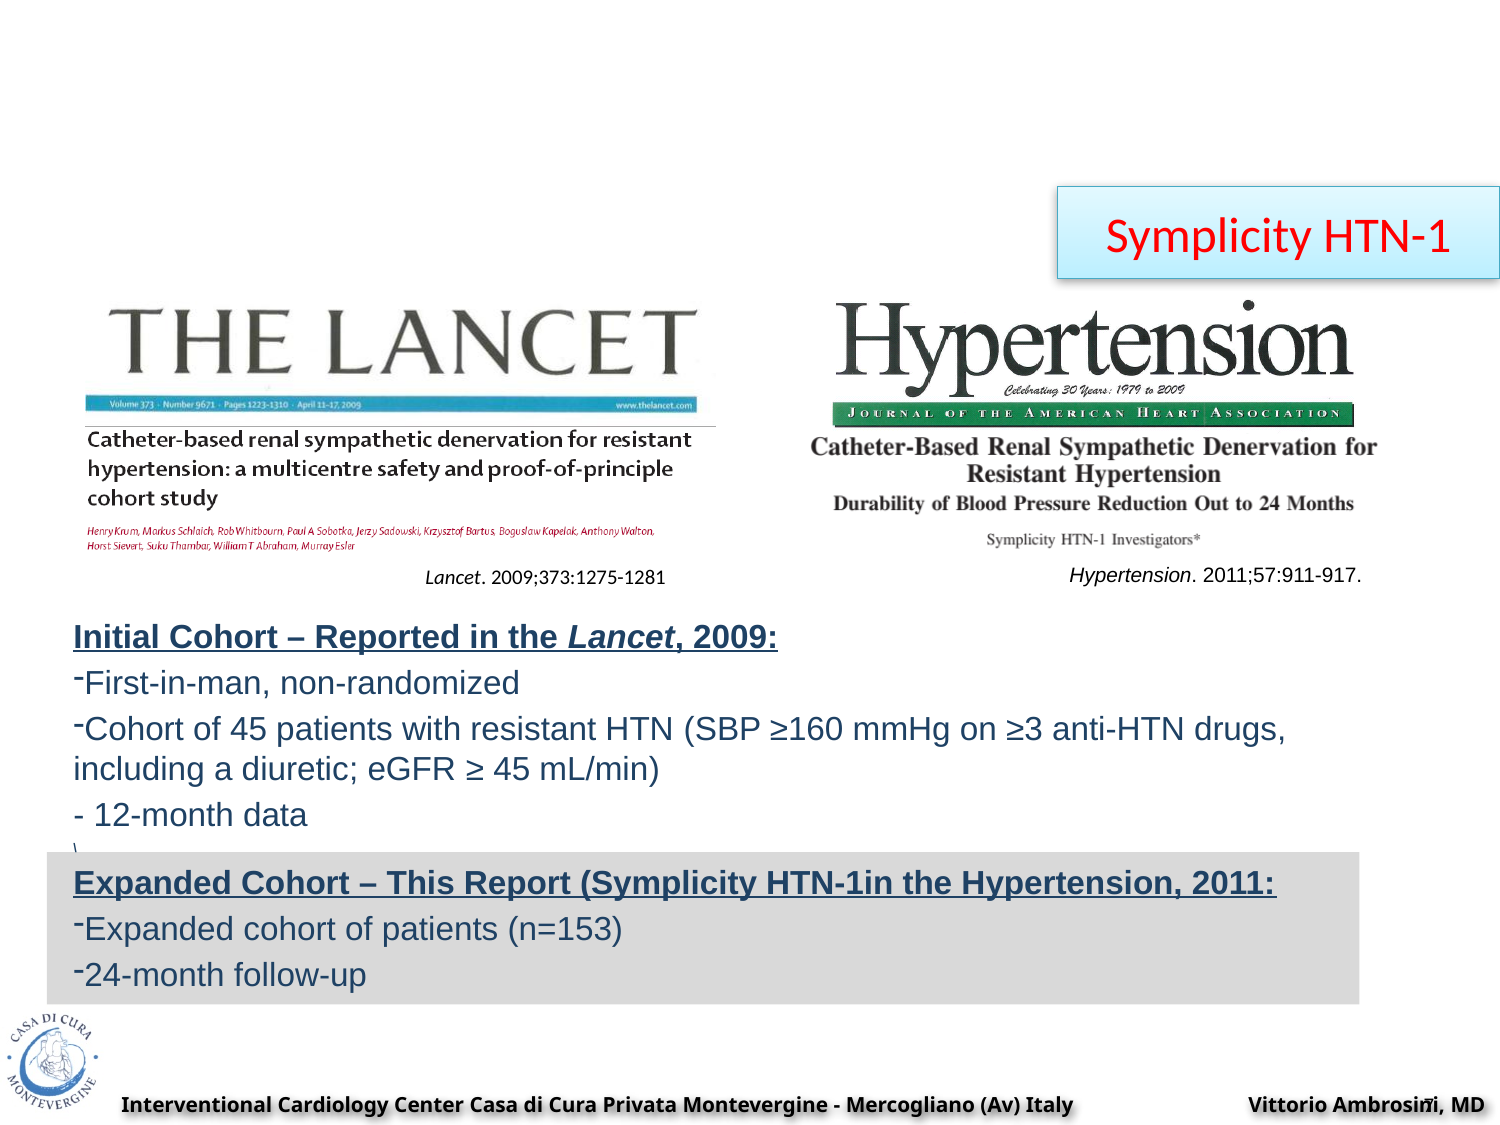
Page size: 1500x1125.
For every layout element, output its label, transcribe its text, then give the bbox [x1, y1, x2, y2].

title Symplicity HTN-1 [1057, 186, 1500, 279]
text_box 7 [1408, 1084, 1500, 1125]
text_box Initial Cohort – Reported in the Lancet, 2009: First-in-man, non-randomized Cohort of 45 patients with resistant HTN (SBP ≥160 mmHg on ≥3 anti-HTN drugs, including a diuretic; eGFR ≥ 45 mL/min) - 12-month data \ Expanded Cohort – This Report (Symplicity HTN-1in the Hypertension, 2011: Expanded cohort of patients (n=153) 24-month follow-up [58, 607, 1433, 1001]
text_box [74, 300, 716, 597]
text_box [46, 852, 1360, 1005]
picture [0, 1004, 111, 1122]
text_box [806, 291, 1381, 595]
